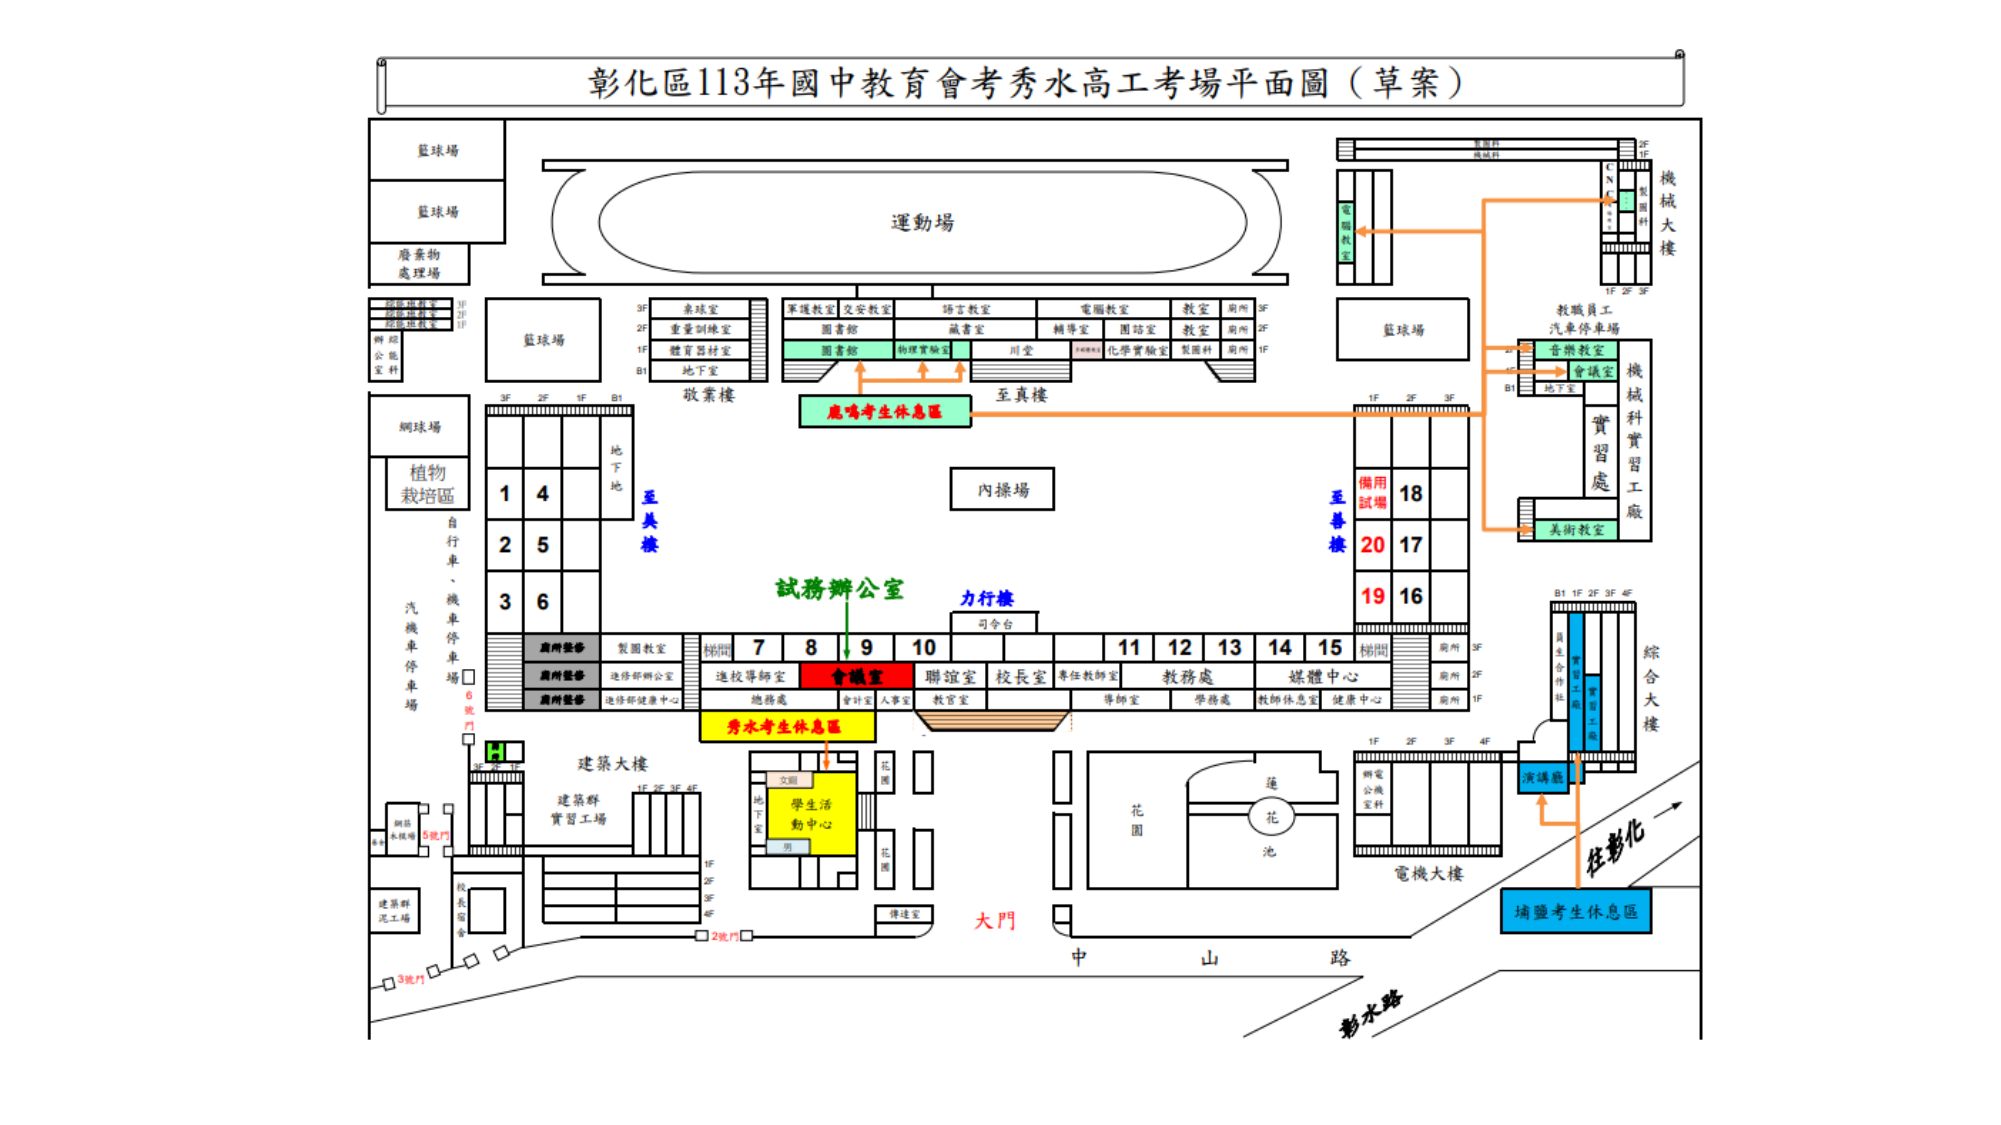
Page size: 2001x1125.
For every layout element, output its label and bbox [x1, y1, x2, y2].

picture [284, 21, 1754, 1077]
